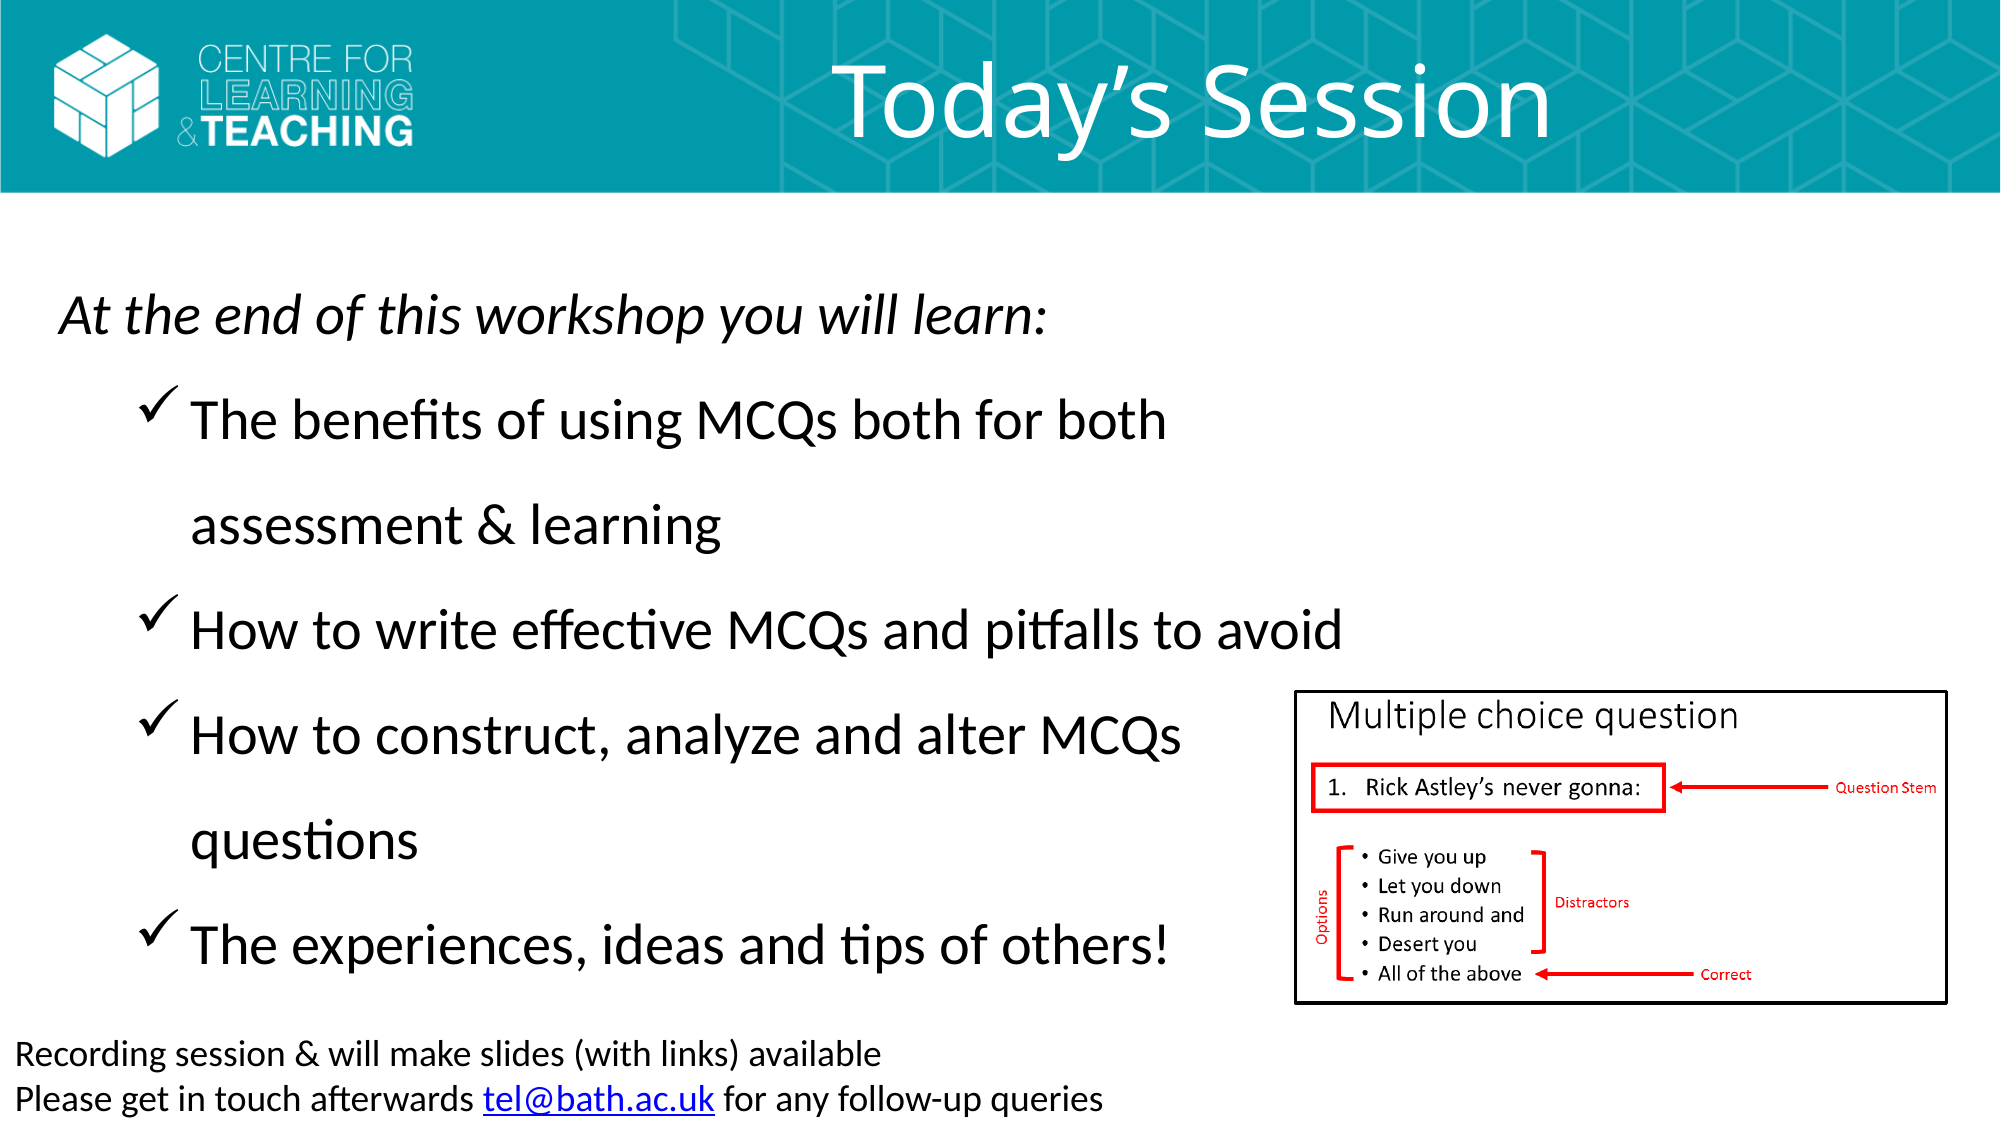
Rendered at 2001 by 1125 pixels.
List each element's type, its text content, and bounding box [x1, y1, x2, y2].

picture [0, 0, 2001, 1125]
text_box At the end of this workshop you will learn: The benefits of using MCQs both for both assessment & learning How to write effective MCQs and pitfalls to avoid How to construct, analyze and alter MCQs questions The experiences, ideas and tips of others! [44, 269, 1370, 984]
title Today’s Session [487, 3, 1900, 192]
text_box Recording session & will make slides (with links) available Please get in touch afterwards tel@bath.ac.uk for any follow-up queries [0, 1021, 1259, 1125]
